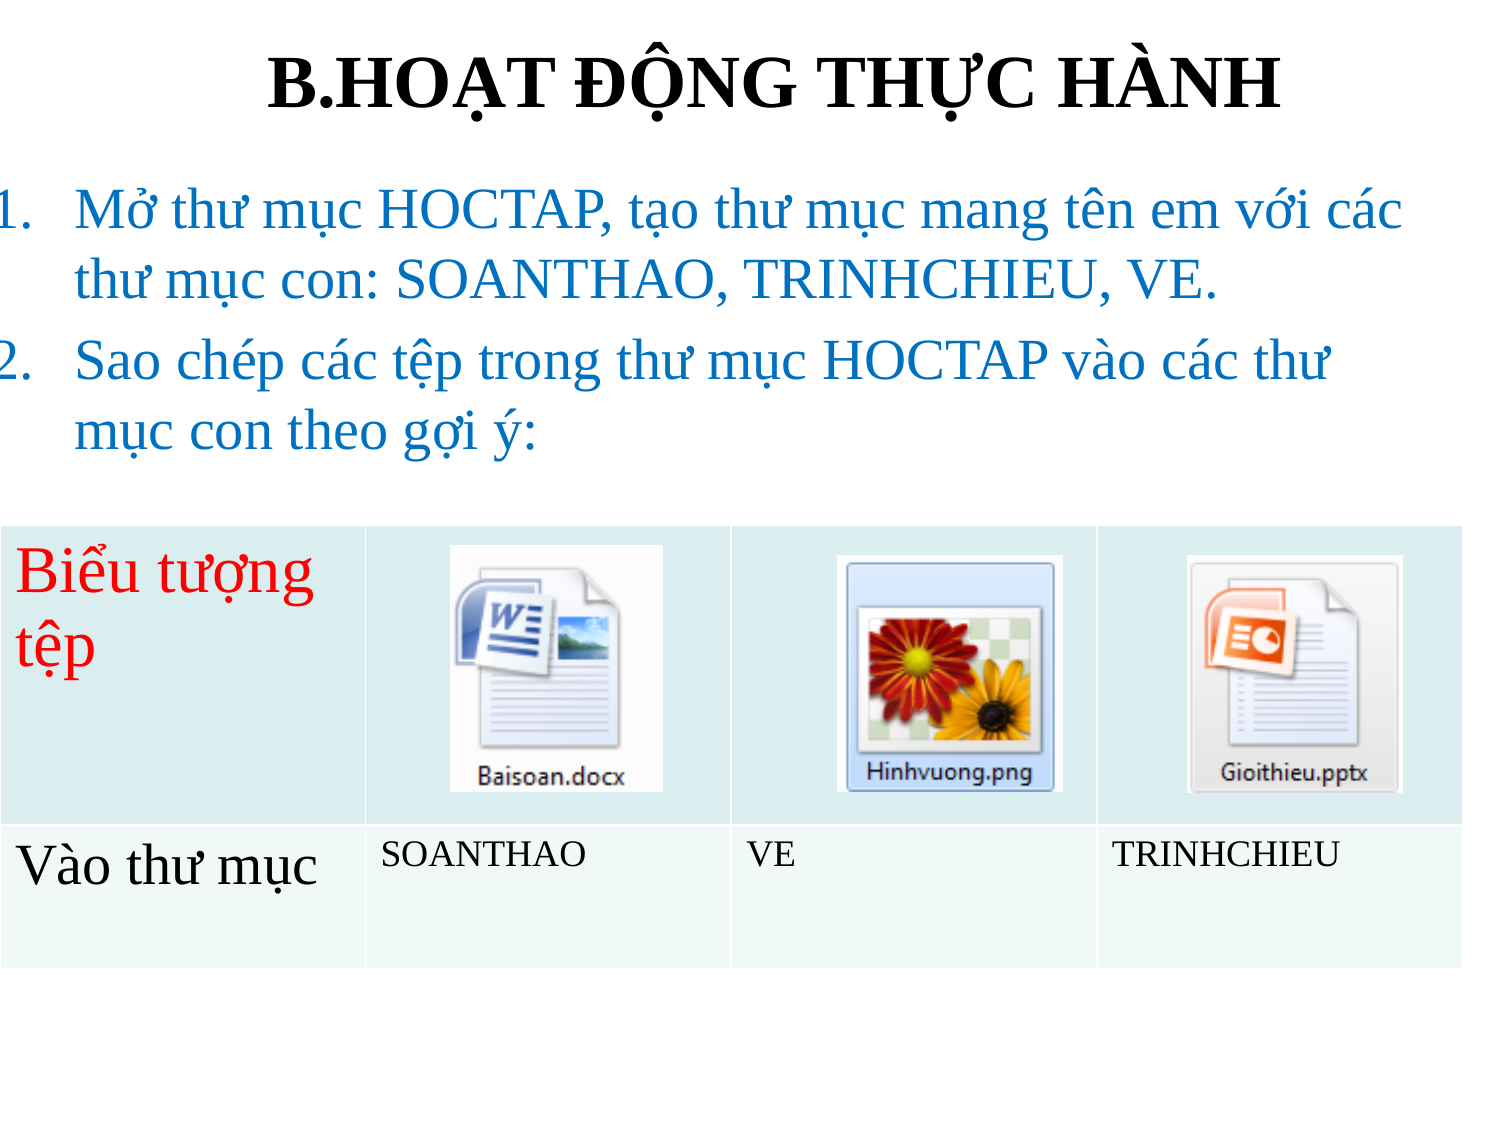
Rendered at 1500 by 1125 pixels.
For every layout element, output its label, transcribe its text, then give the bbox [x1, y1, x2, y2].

picture [837, 554, 1063, 793]
table_header Biểu tượng tệp [1, 526, 365, 824]
table_header [366, 526, 730, 824]
table_cell TRINHCHIEU [1098, 826, 1462, 968]
table_header [1098, 526, 1462, 824]
text_box B.HOẠT ĐỘNG THỰC HÀNH [99, 24, 1450, 130]
table_cell Vào thư mục [1, 826, 365, 968]
picture [449, 545, 663, 793]
table_cell VE [732, 826, 1096, 968]
table_cell SOANTHAO [366, 826, 730, 968]
list Mở thư mục HOCTAP, tạo thư mục mang tên em với các thư mục con: SOANTHAO, TRINHCHIEU, VE. Sao chép các tệp trong thư mục HOCTAP vào các thư mục con theo gợi ý: [0, 162, 1450, 524]
picture [1187, 554, 1403, 793]
table_header [732, 526, 1096, 824]
